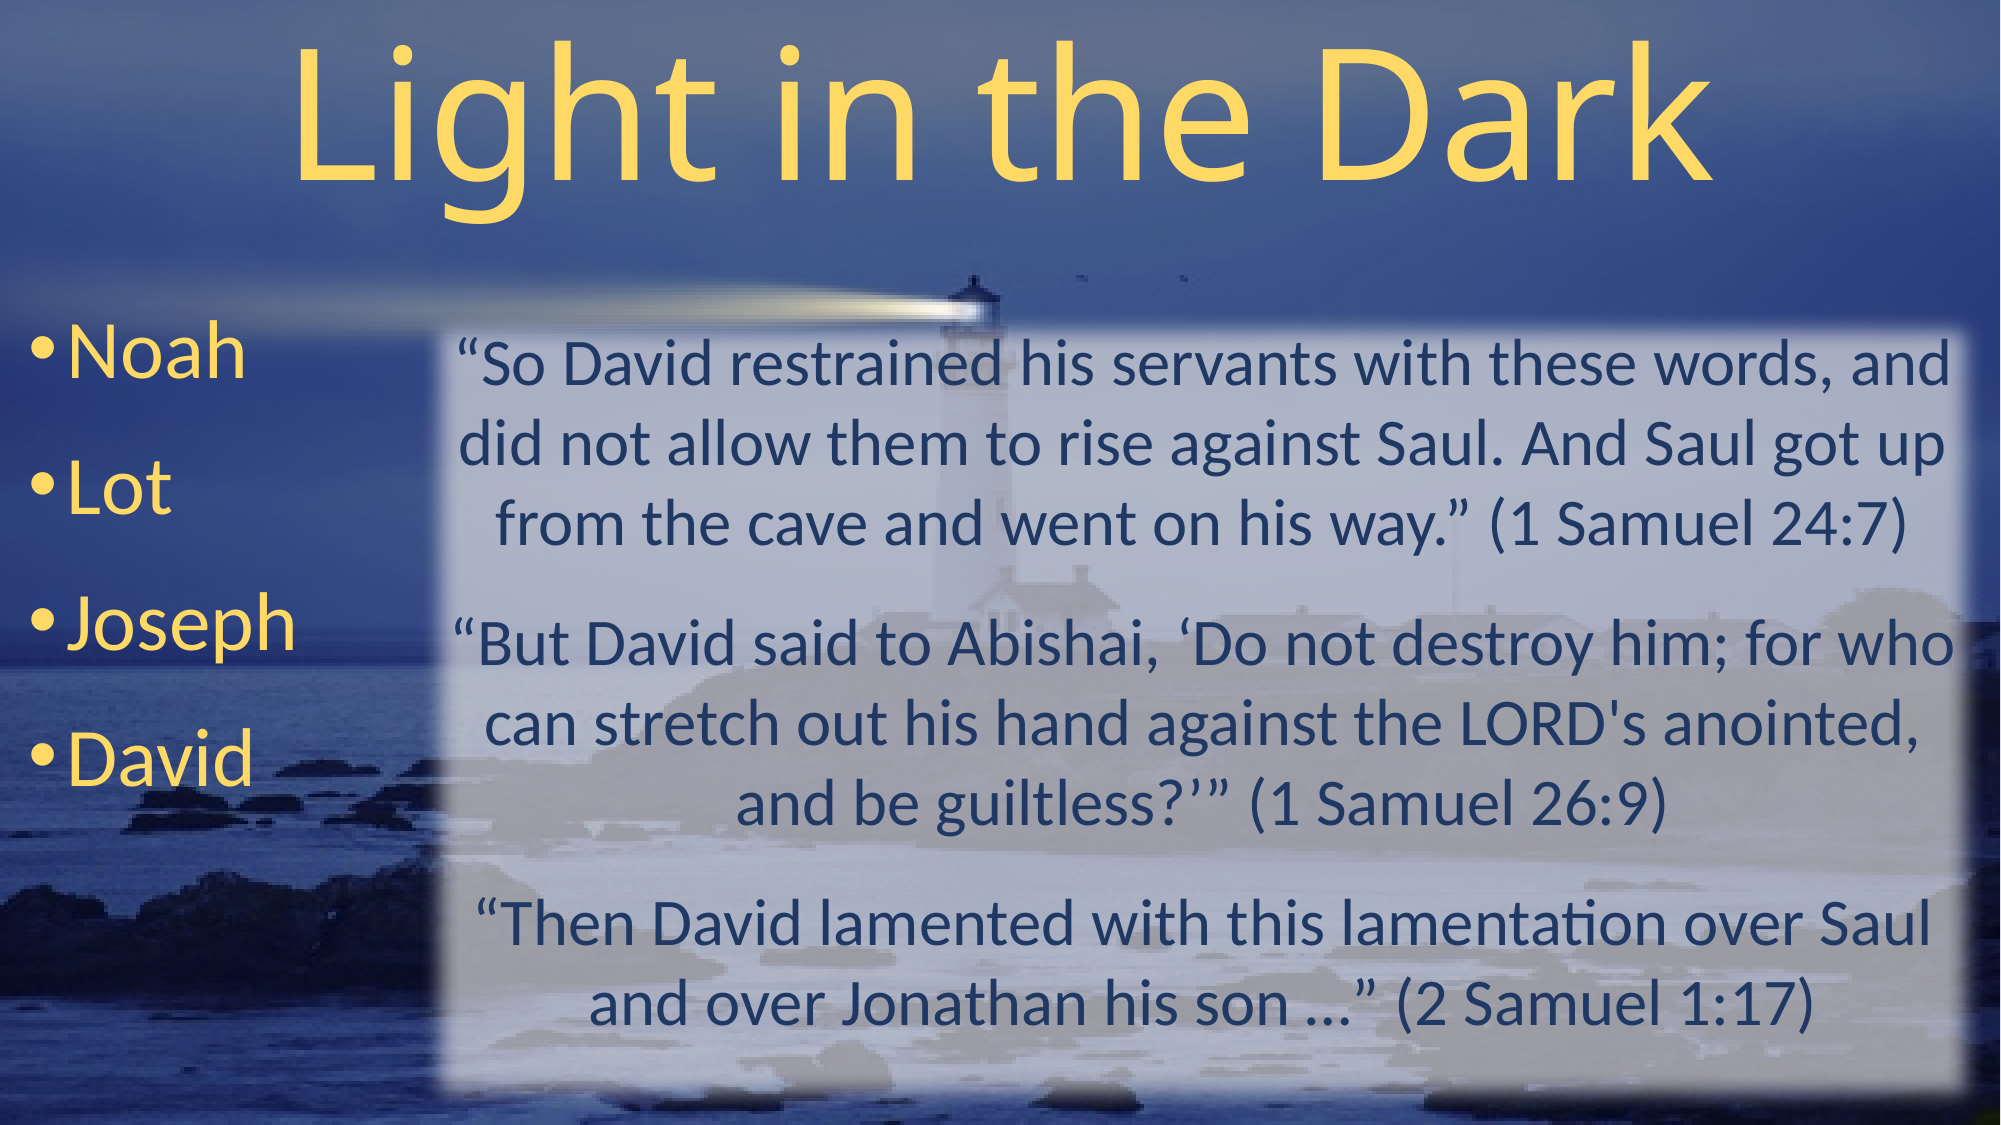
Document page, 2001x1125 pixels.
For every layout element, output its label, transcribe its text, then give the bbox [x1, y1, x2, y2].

picture [0, 0, 2001, 1125]
title Light in the Dark [137, 0, 1863, 243]
list Noah Lot Joseph David [14, 299, 421, 1125]
text_box “So David restrained his servants with these words, and did not allow them to rise against Saul. And Saul got up from the cave and went on his way.” (1 Samuel 24:7) “But David said to Abishai, ‘Do not destroy him; for who can stretch out his hand against the LORD's anointed, and be guiltless?’” (1 Samuel 26:9) “Then David lamented with this lamentation over Saul and over Jonathan his son …” (2 Samuel 1:17) [454, 345, 1954, 1079]
